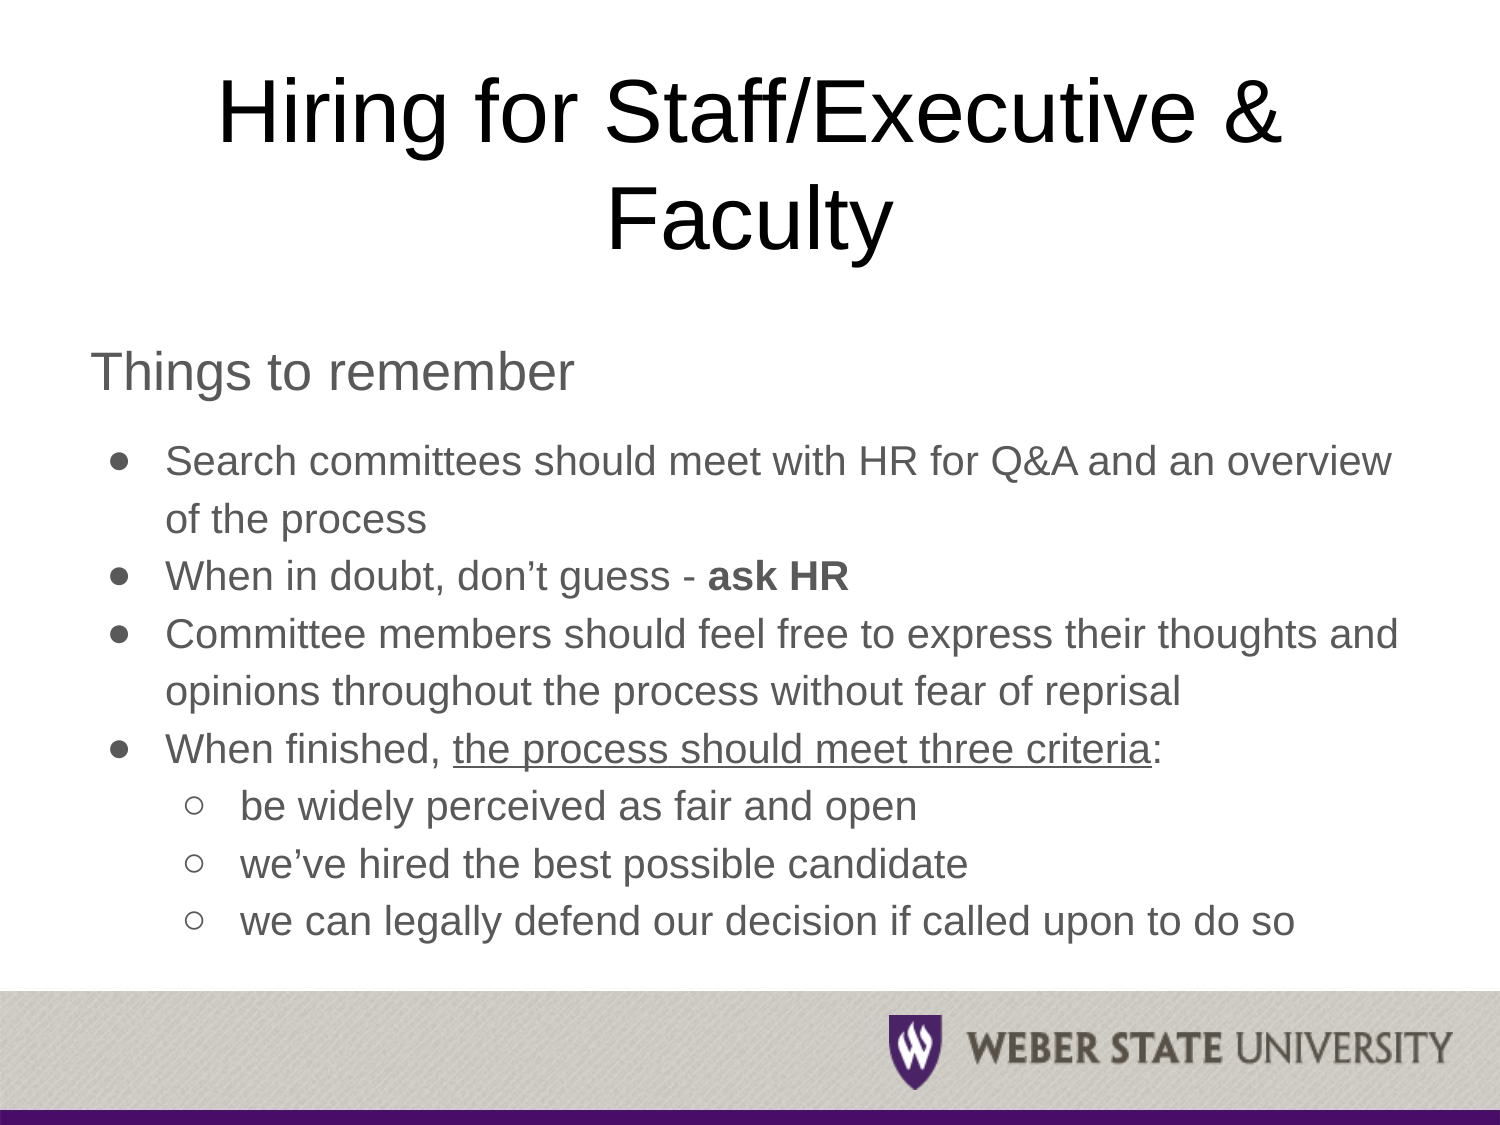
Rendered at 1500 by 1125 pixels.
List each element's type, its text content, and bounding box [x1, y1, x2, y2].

list Things to remember Search committees should meet with HR for Q&A and an overview of the process When in doubt, don’t guess - ask HR Committee members should feel free to express their thoughts and opinions throughout the process without fear of reprisal When finished, the process should meet three criteria: be widely perceived as fair and open we’ve hired the best possible candidate we can legally defend our decision if called upon to do so [75, 319, 1425, 982]
picture [0, 2, 1500, 1125]
title Hiring for Staff/Executive & Faculty [75, 45, 1425, 301]
